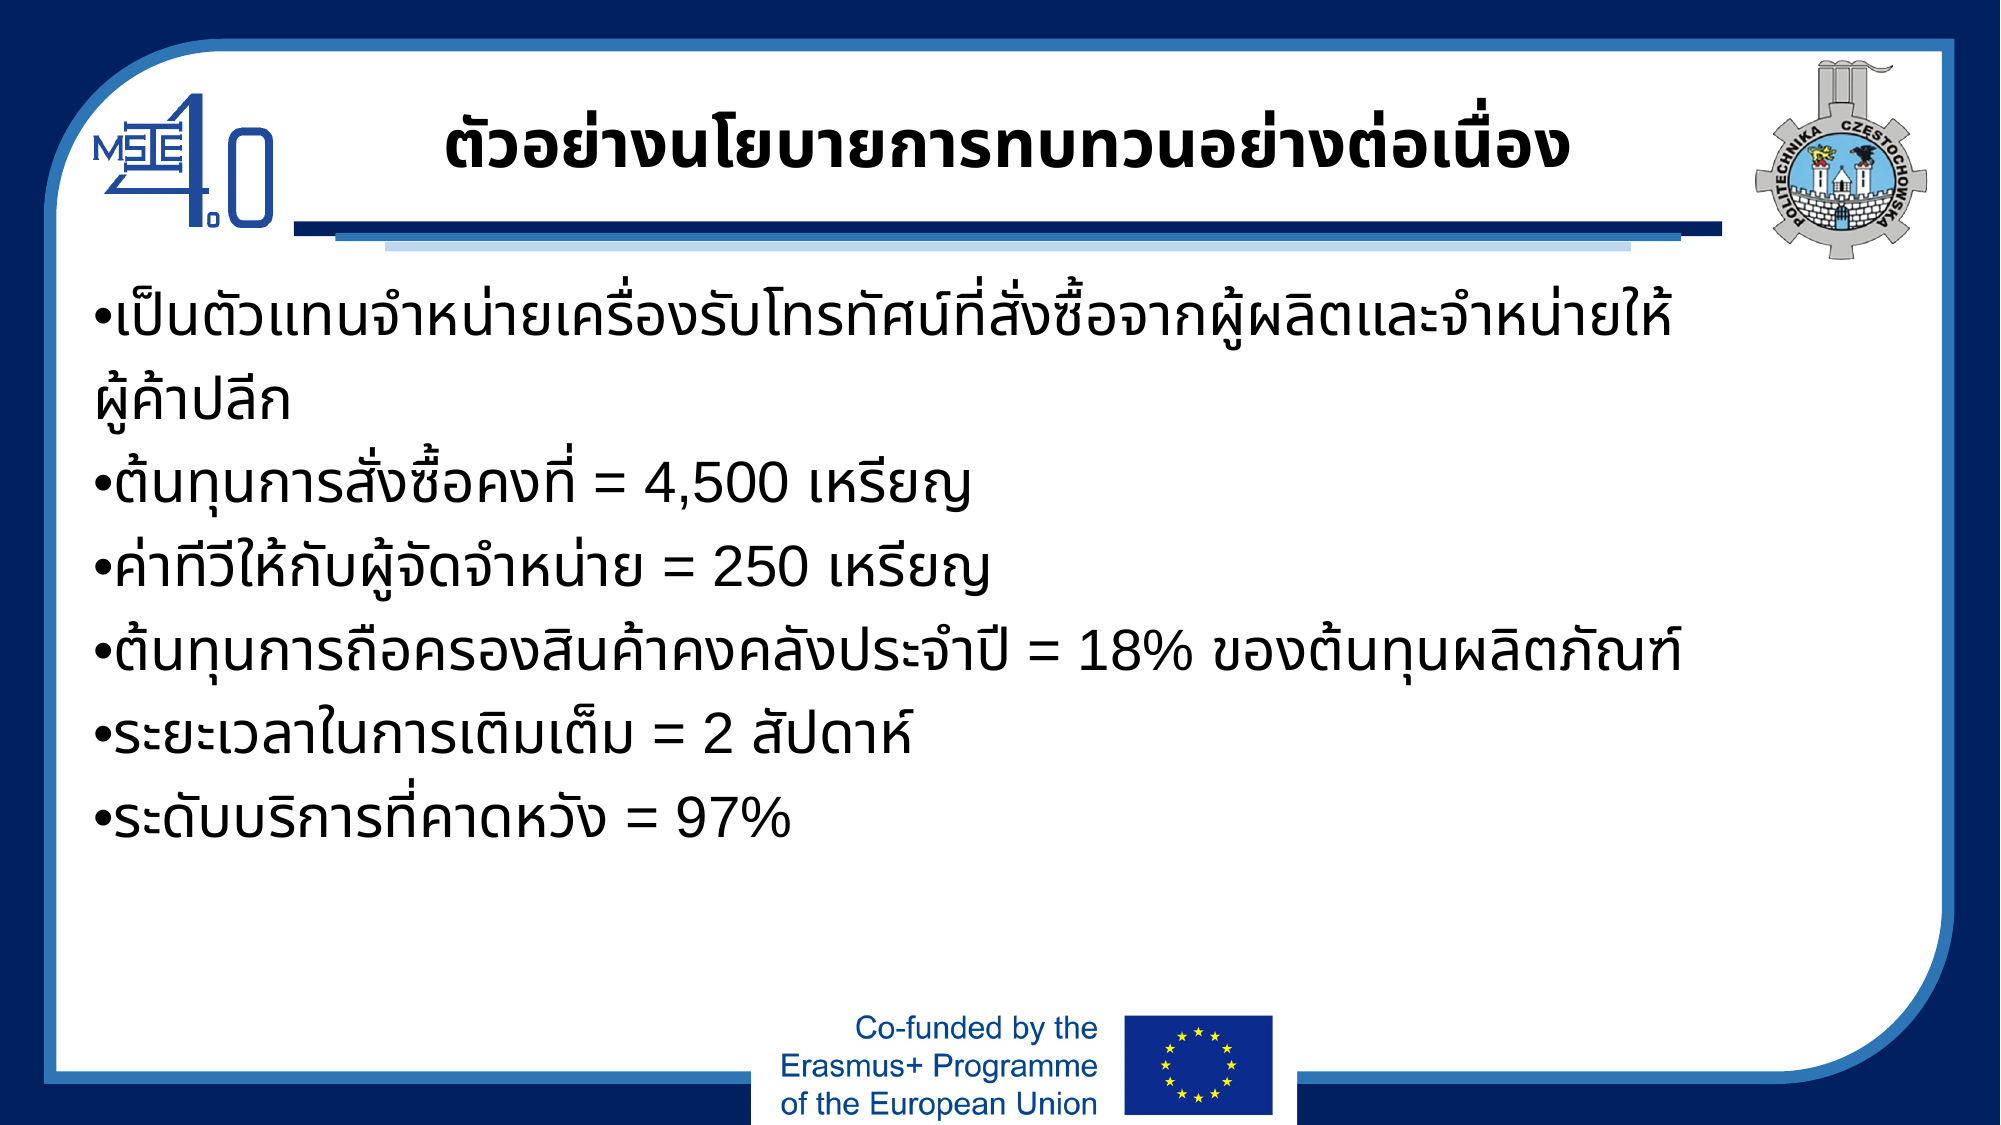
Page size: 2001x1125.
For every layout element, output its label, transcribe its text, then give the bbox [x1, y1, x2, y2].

picture [1755, 49, 1938, 260]
title ตัวอย่างนโยบายการทบทวนอย่างต่อเนื่อง [294, 73, 1723, 220]
list •เป็นตัวแทนจำหน่ายเครื่องรับโทรทัศน์ที่สั่งซื้อจากผู้ผลิตและจำหน่ายให้ ผู้ค้าปลีก •ต้นทุนการสั่งซื้อคงที่ = 4,500 เหรียญ •ค่าทีวีให้กับผู้จัดจำหน่าย = 250 เหรียญ •ต้นทุนการถือครองสินค้าคงคลังประจำปี = 18% ของต้นทุนผลิตภัณฑ์ •ระยะเวลาในการเติมเต็ม = 2 สัปดาห์ •ระดับบริการที่คาดหวัง = 97% [78, 277, 1921, 984]
picture [751, 1003, 1298, 1125]
